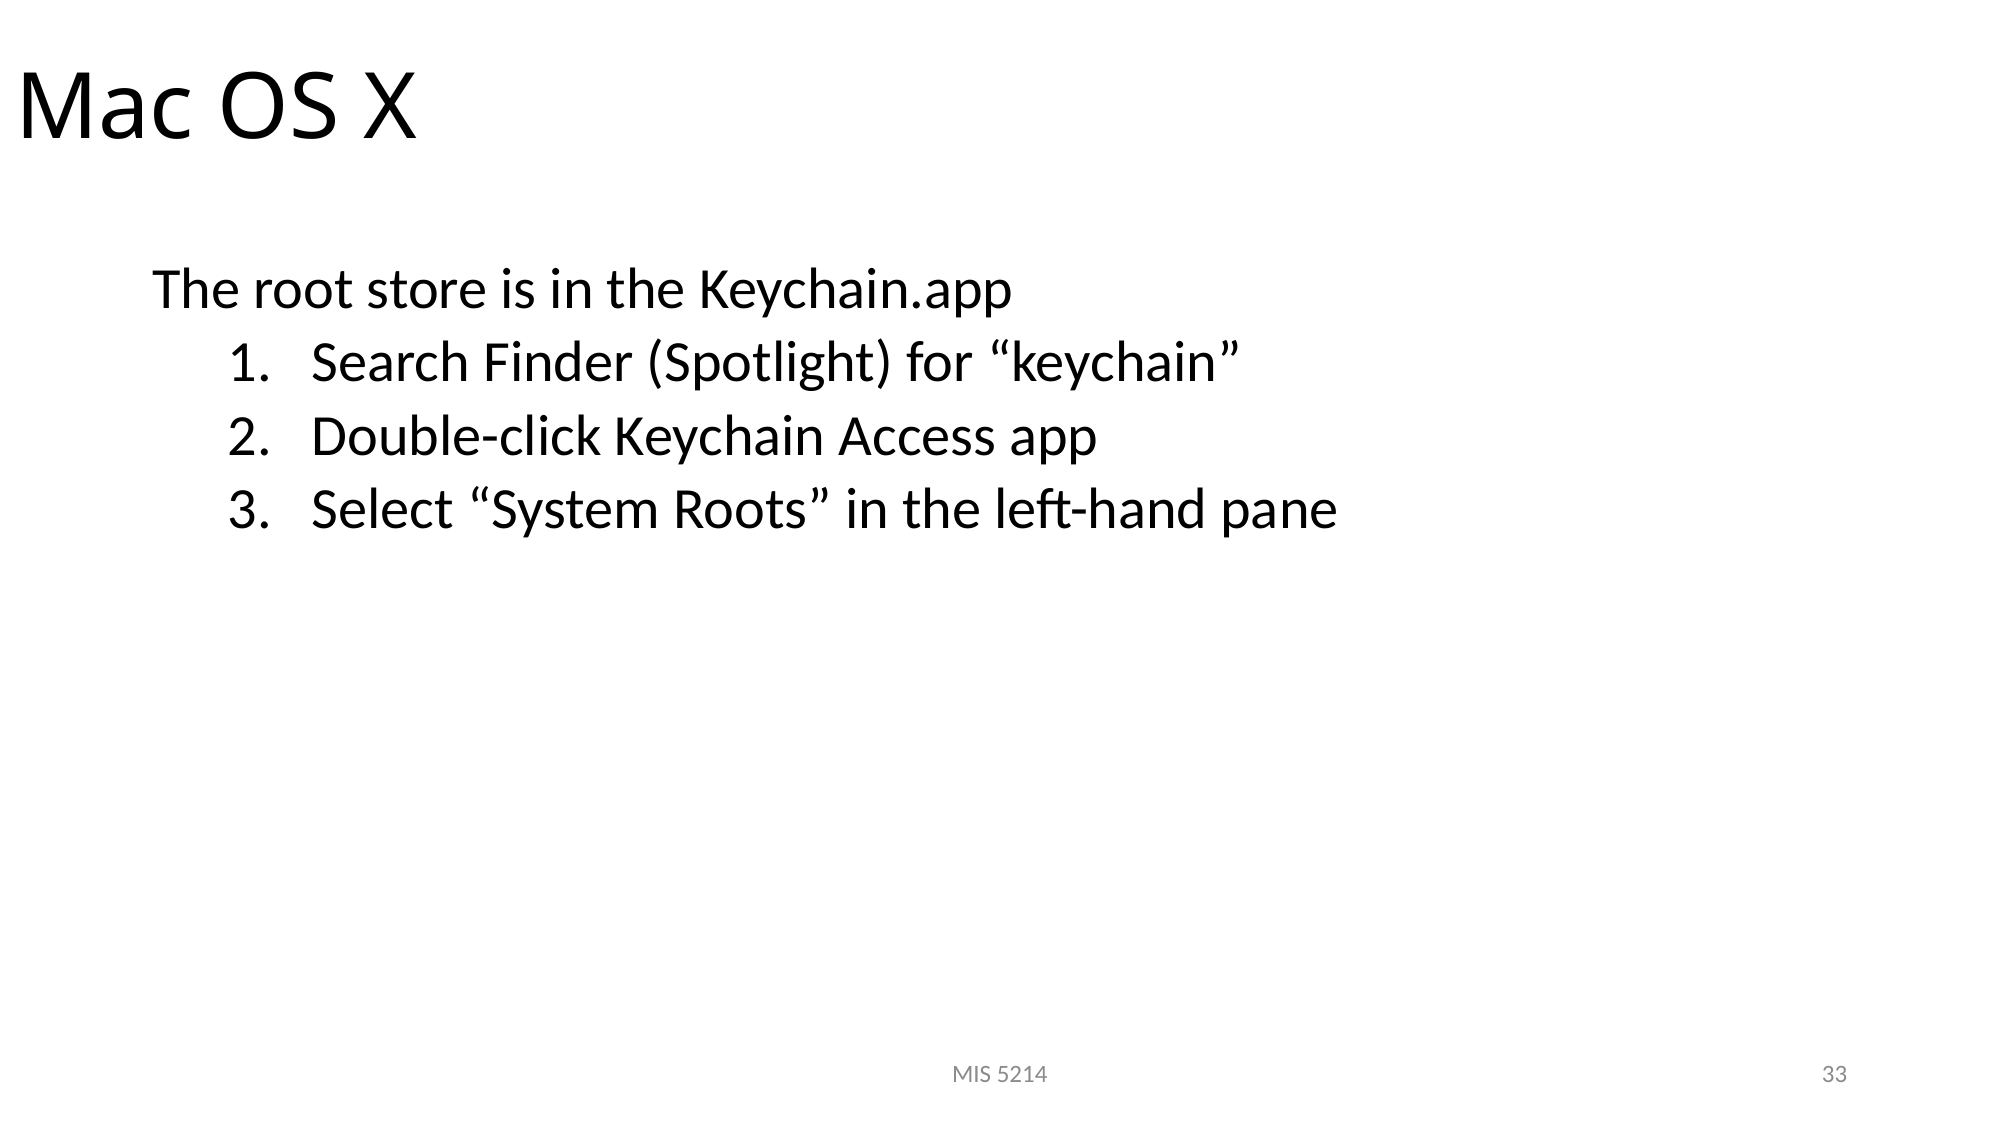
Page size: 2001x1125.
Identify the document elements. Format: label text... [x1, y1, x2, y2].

title Mac OS X [0, 0, 1725, 218]
slide_number 33 [1412, 1042, 1863, 1103]
footer MIS 5214 [662, 1042, 1338, 1103]
list The root store is in the Keychain.app Search Finder (Spotlight) for “keychain” Double-click Keychain Access app Select “System Roots” in the left-hand pane [137, 250, 1863, 1014]
